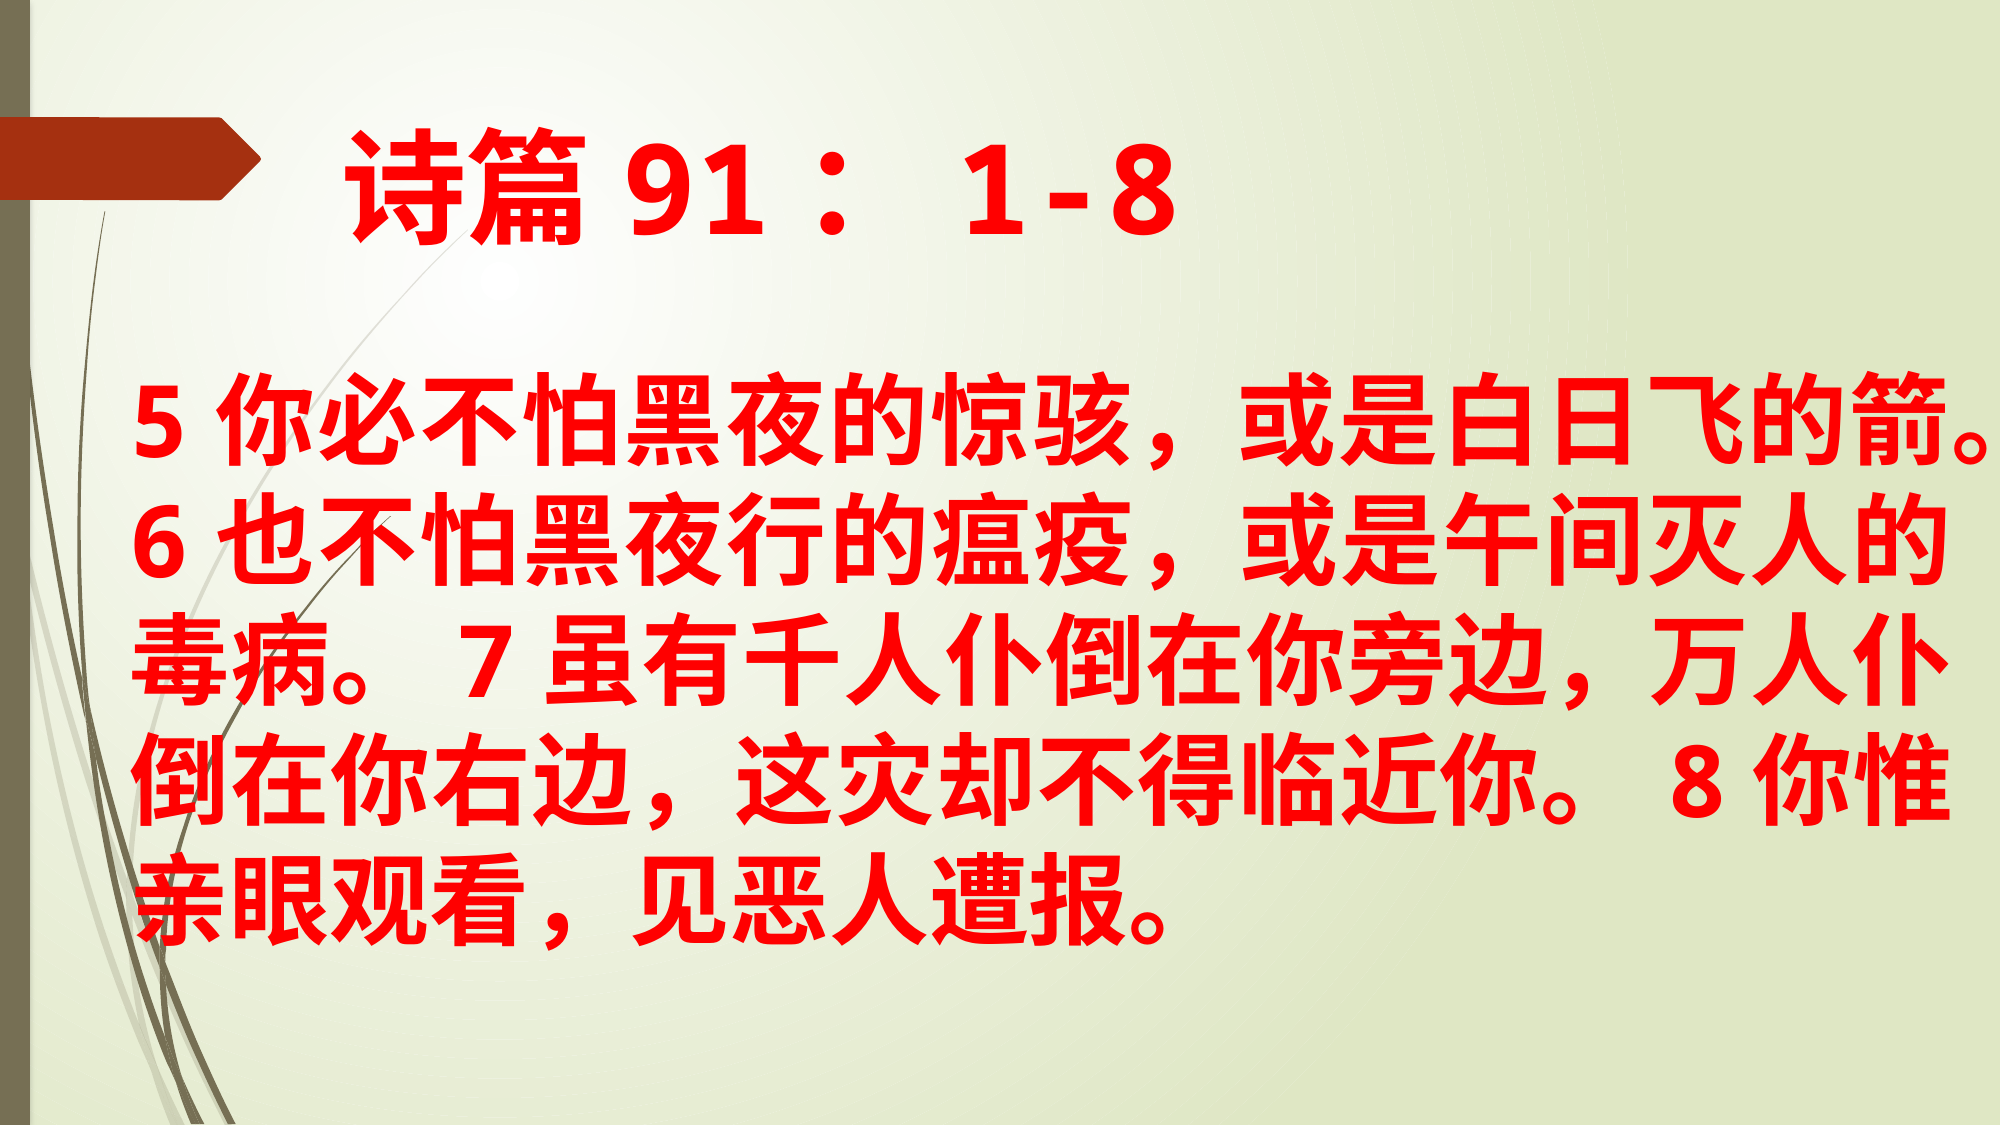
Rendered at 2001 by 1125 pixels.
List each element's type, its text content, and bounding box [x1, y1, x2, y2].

title 诗篇91：1-8 [326, 102, 1888, 313]
list 5你必不怕黑夜的惊骇，或是白日飞的箭。6也不怕黑夜行的瘟疫，或是午间灭人的毒病。7虽有千人仆倒在你旁边，万人仆倒在你右边，这灾却不得临近你。8你惟亲眼观看，见恶人遭报。 [114, 350, 1969, 1083]
